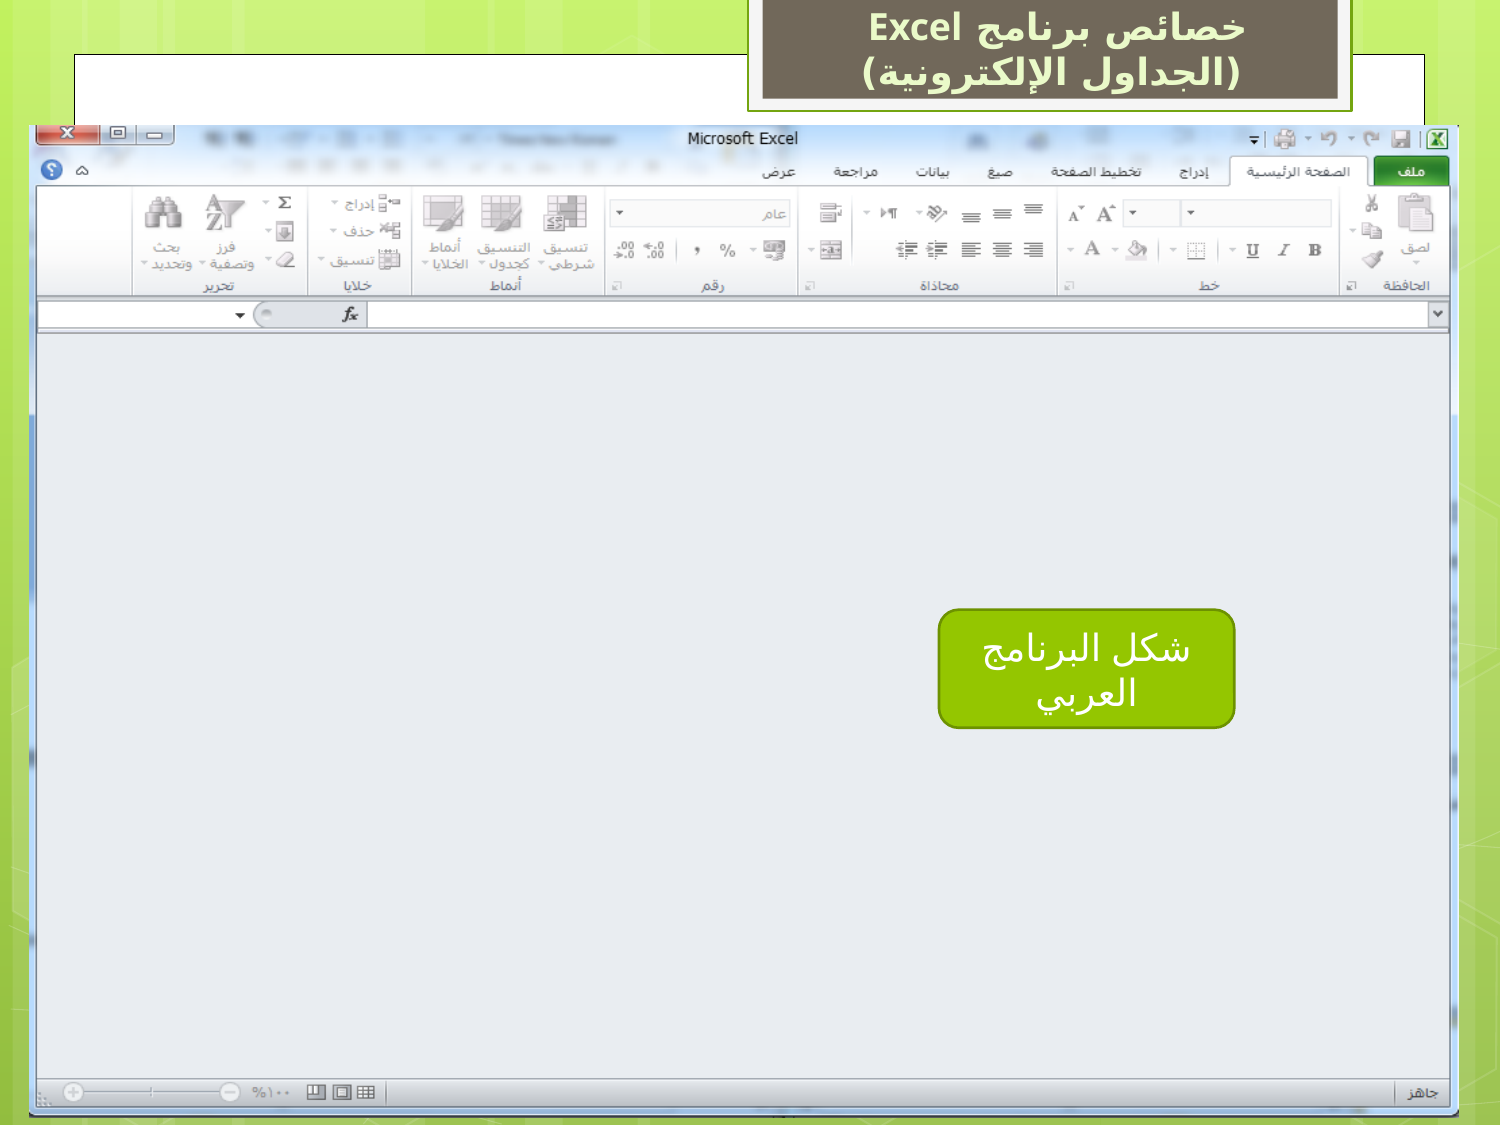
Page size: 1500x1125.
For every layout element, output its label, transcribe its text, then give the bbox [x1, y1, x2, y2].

text_box خصائص برنامج Excel (الجداول الإلكترونية) [773, 0, 1329, 101]
picture [29, 125, 1459, 1118]
